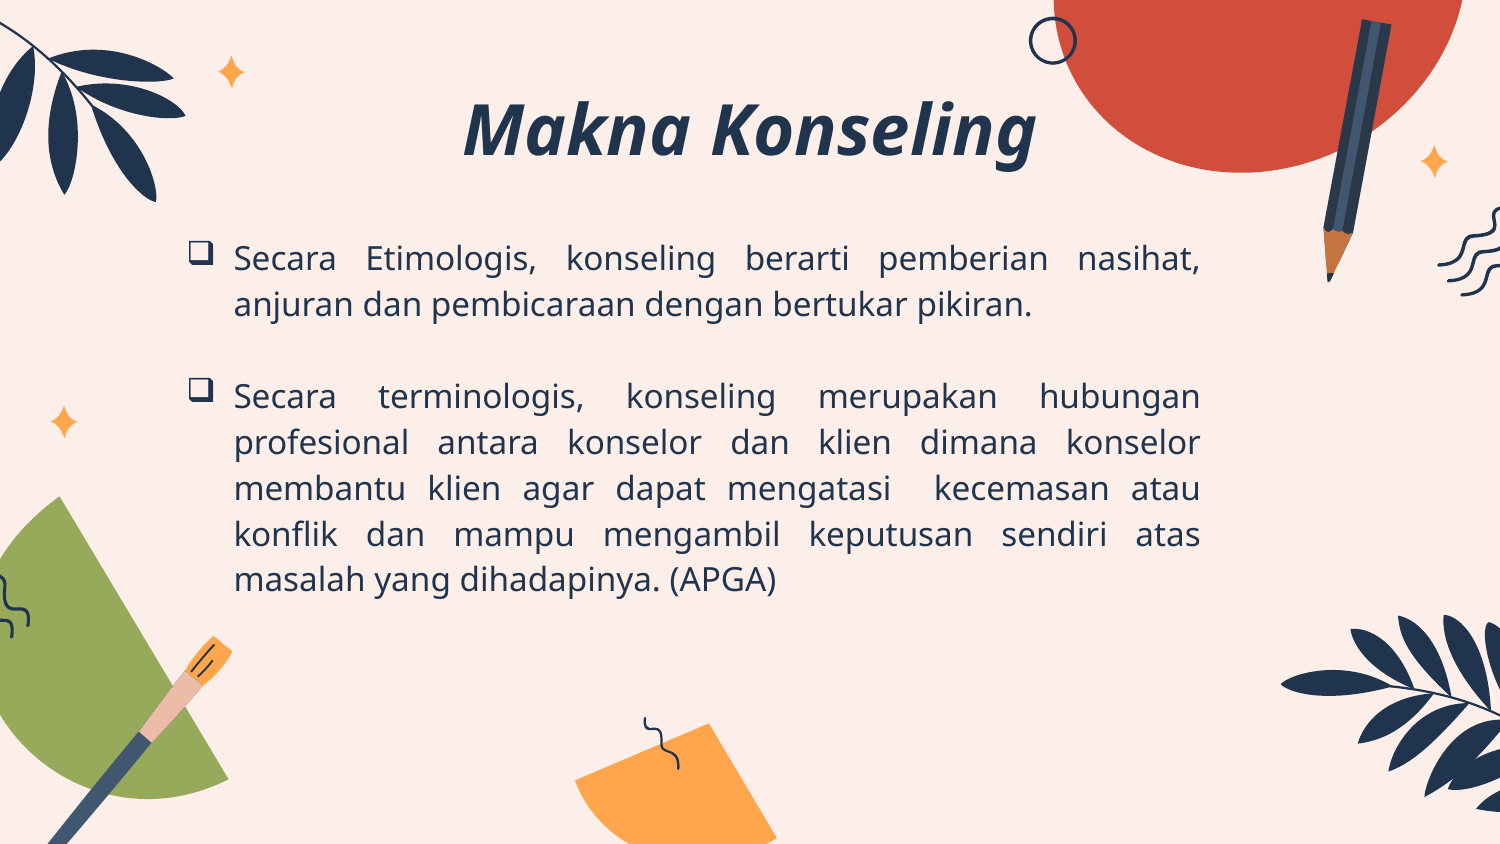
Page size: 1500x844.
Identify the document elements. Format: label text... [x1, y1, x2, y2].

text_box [70, 601, 150, 844]
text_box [1326, 17, 1375, 285]
subtitle Secara Etimologis, konseling berarti pemberian nasihat, anjuran dan pembicaraan dengan bertukar pikiran. Secara terminologis, konseling merupakan hubungan profesional antara konselor dan klien dimana konselor membantu klien agar dapat mengatasi kecemasan atau konflik dan mampu mengambil keputusan sendiri atas masalah yang dihadapinya. (APGA) [171, 216, 1218, 575]
title Makna Konseling [282, 81, 1218, 185]
